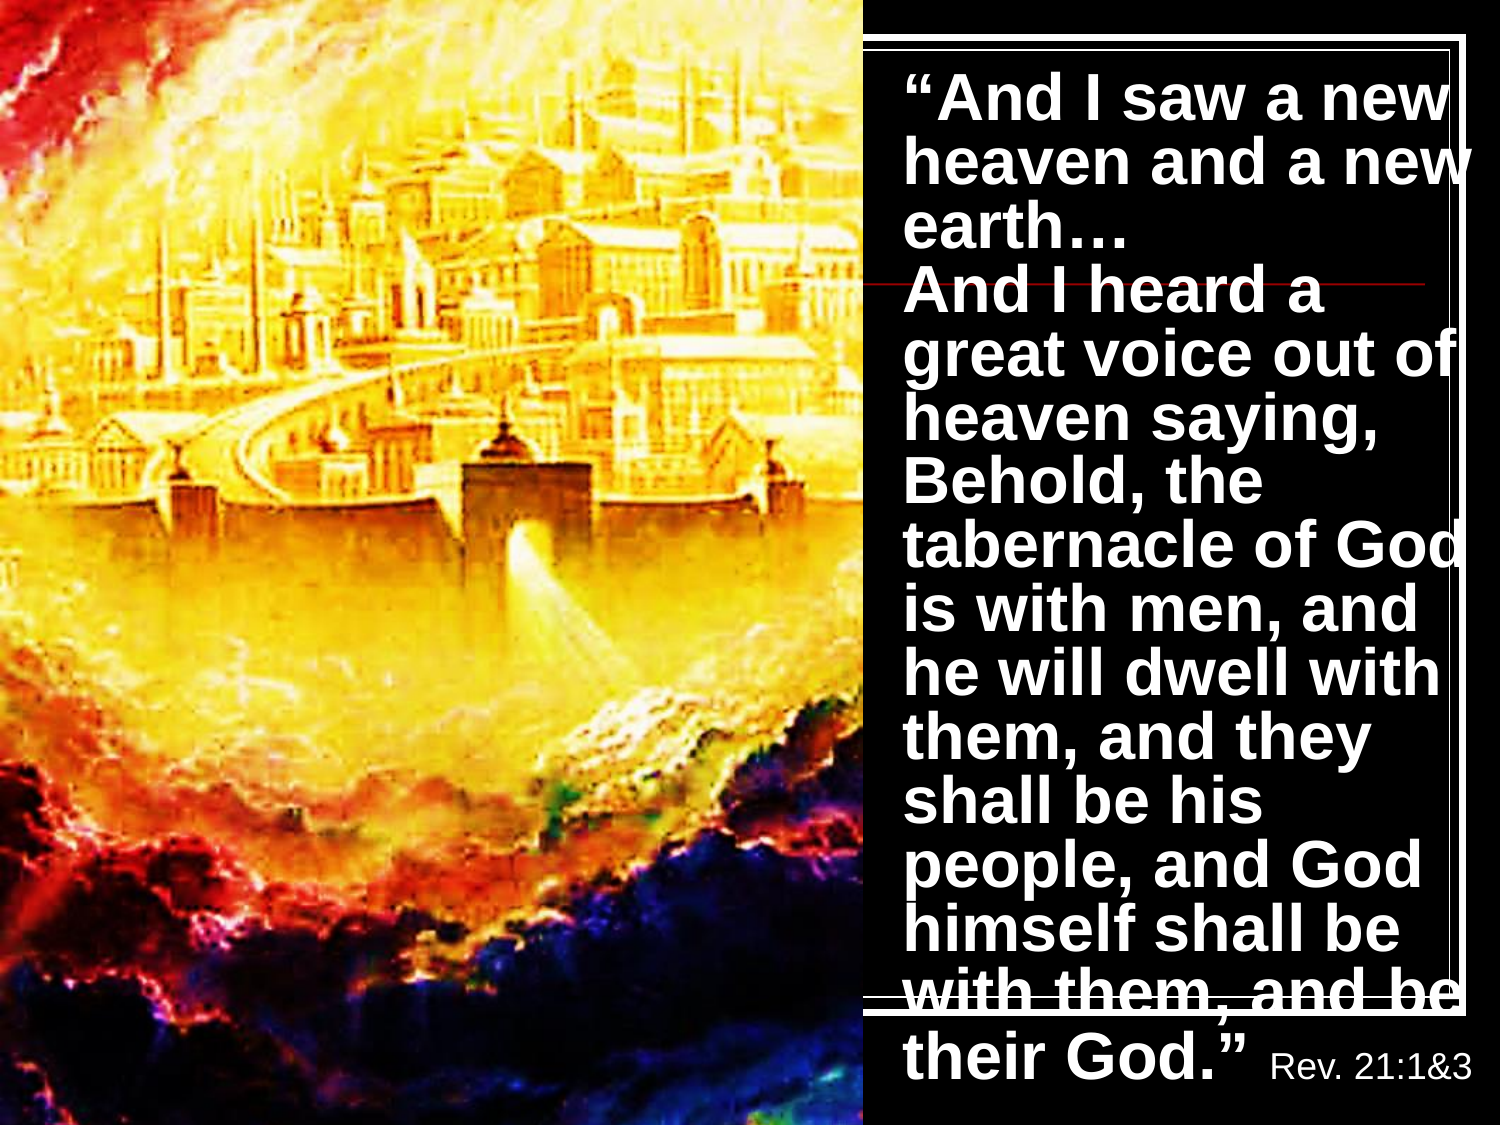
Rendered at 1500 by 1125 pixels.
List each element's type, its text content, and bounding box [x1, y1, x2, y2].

title “And I saw a new heaven and a new earth… And I heard a great voice out of heaven saying, Behold, the tabernacle of God is with men, and he will dwell with them, and they shall be his people, and God himself shall be with them, and be their God.” Rev. 21:1&3 [887, 0, 1500, 1100]
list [0, 0, 863, 1125]
